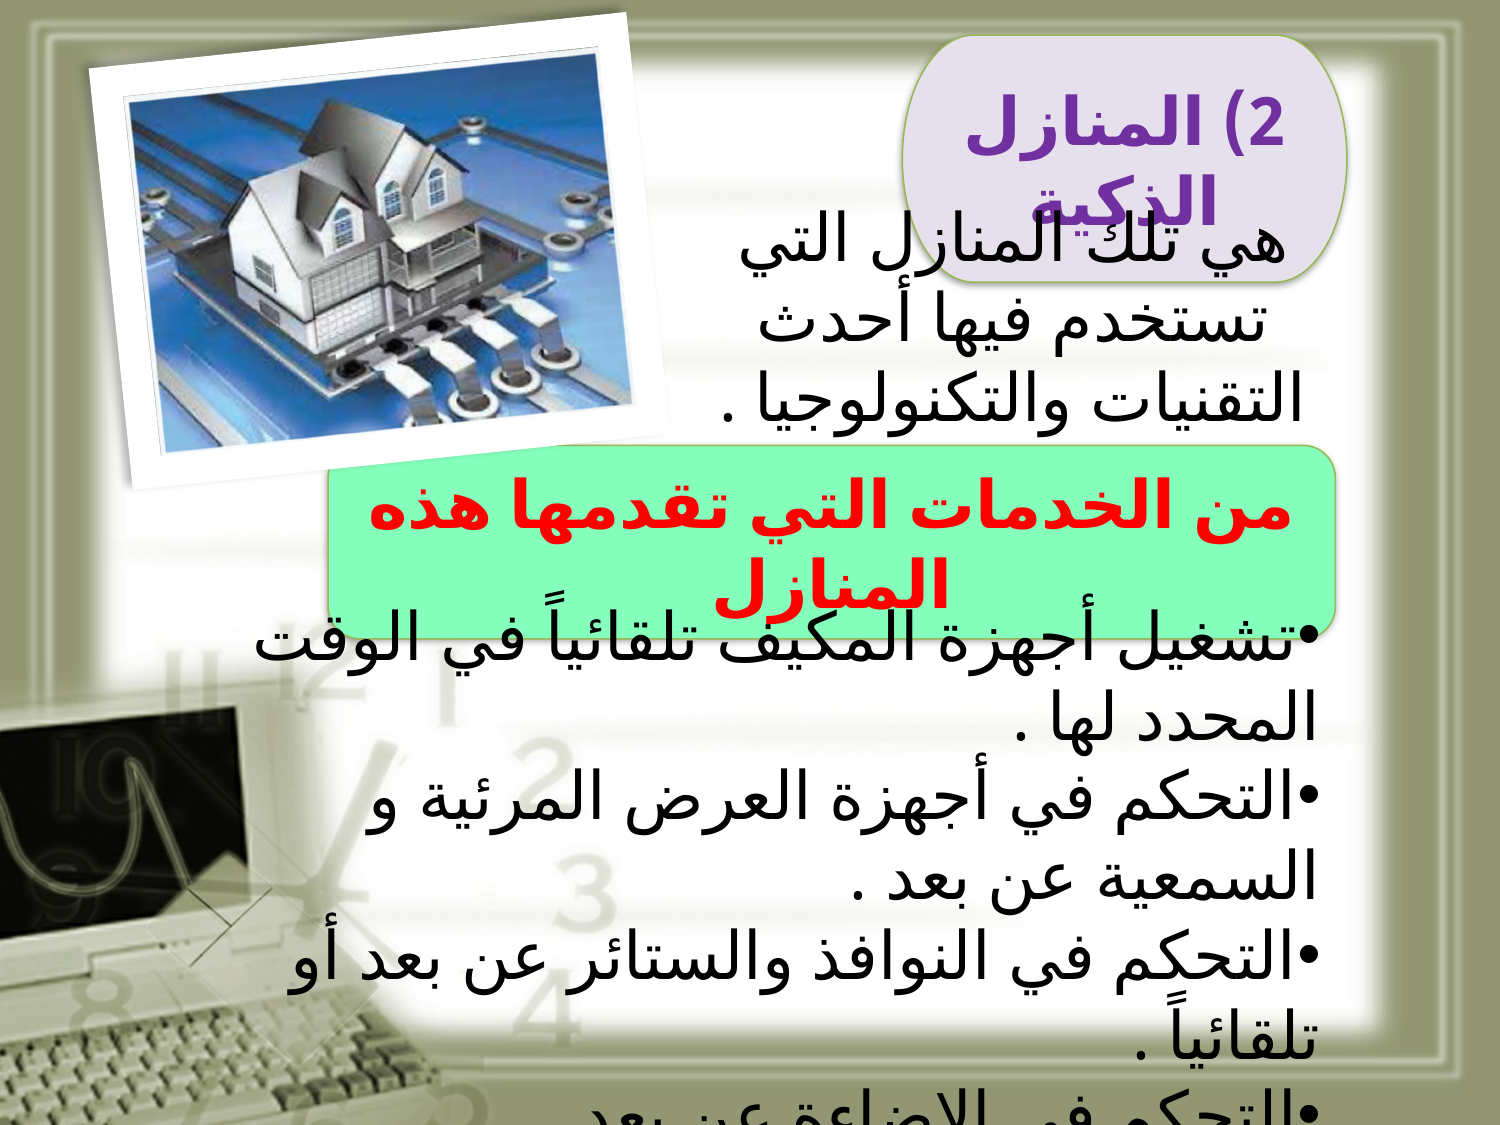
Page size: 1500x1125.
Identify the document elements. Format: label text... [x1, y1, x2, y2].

text_box تشغيل أجهزة المكيف تلقائياً في الوقت المحدد لها . التحكم في أجهزة العرض المرئية و السمعية عن بعد . التحكم في النوافذ والستائر عن بعد أو تلقائياً . التحكم في الإضاءة عن بعد . النظام الأمني والانذار . [164, 585, 1336, 1125]
text_box 2) المنازل الذكية [901, 34, 1348, 187]
picture [124, 47, 636, 455]
text_box من الخدمات التي تقدمها هذه المنازل [327, 444, 1337, 608]
picture [0, 0, 1500, 1125]
text_box هي تلك المنازل التي تستخدم فيها أحدث التقنيات والتكنولوجيا . [656, 187, 1371, 443]
